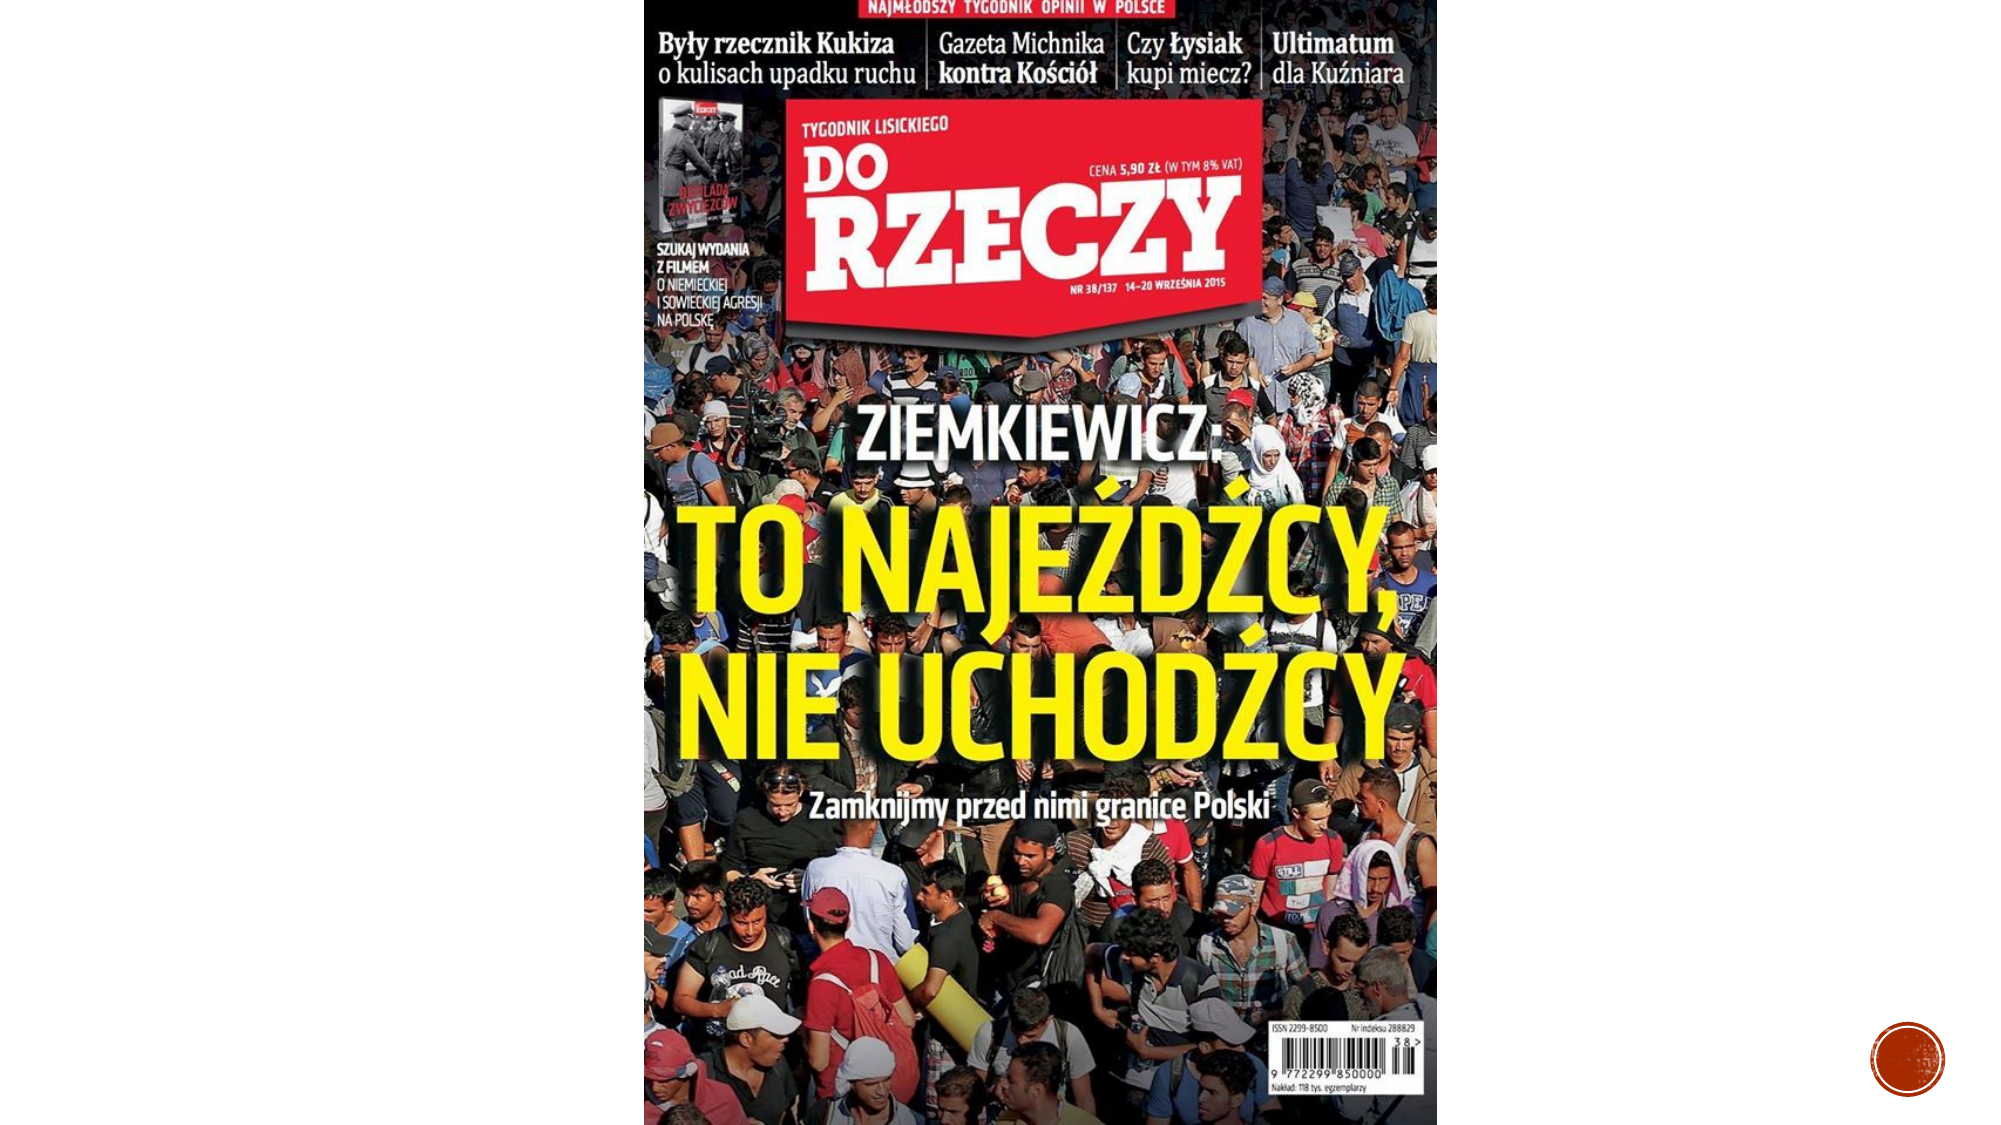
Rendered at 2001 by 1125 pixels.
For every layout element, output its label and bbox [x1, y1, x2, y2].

picture [644, 0, 1437, 1125]
